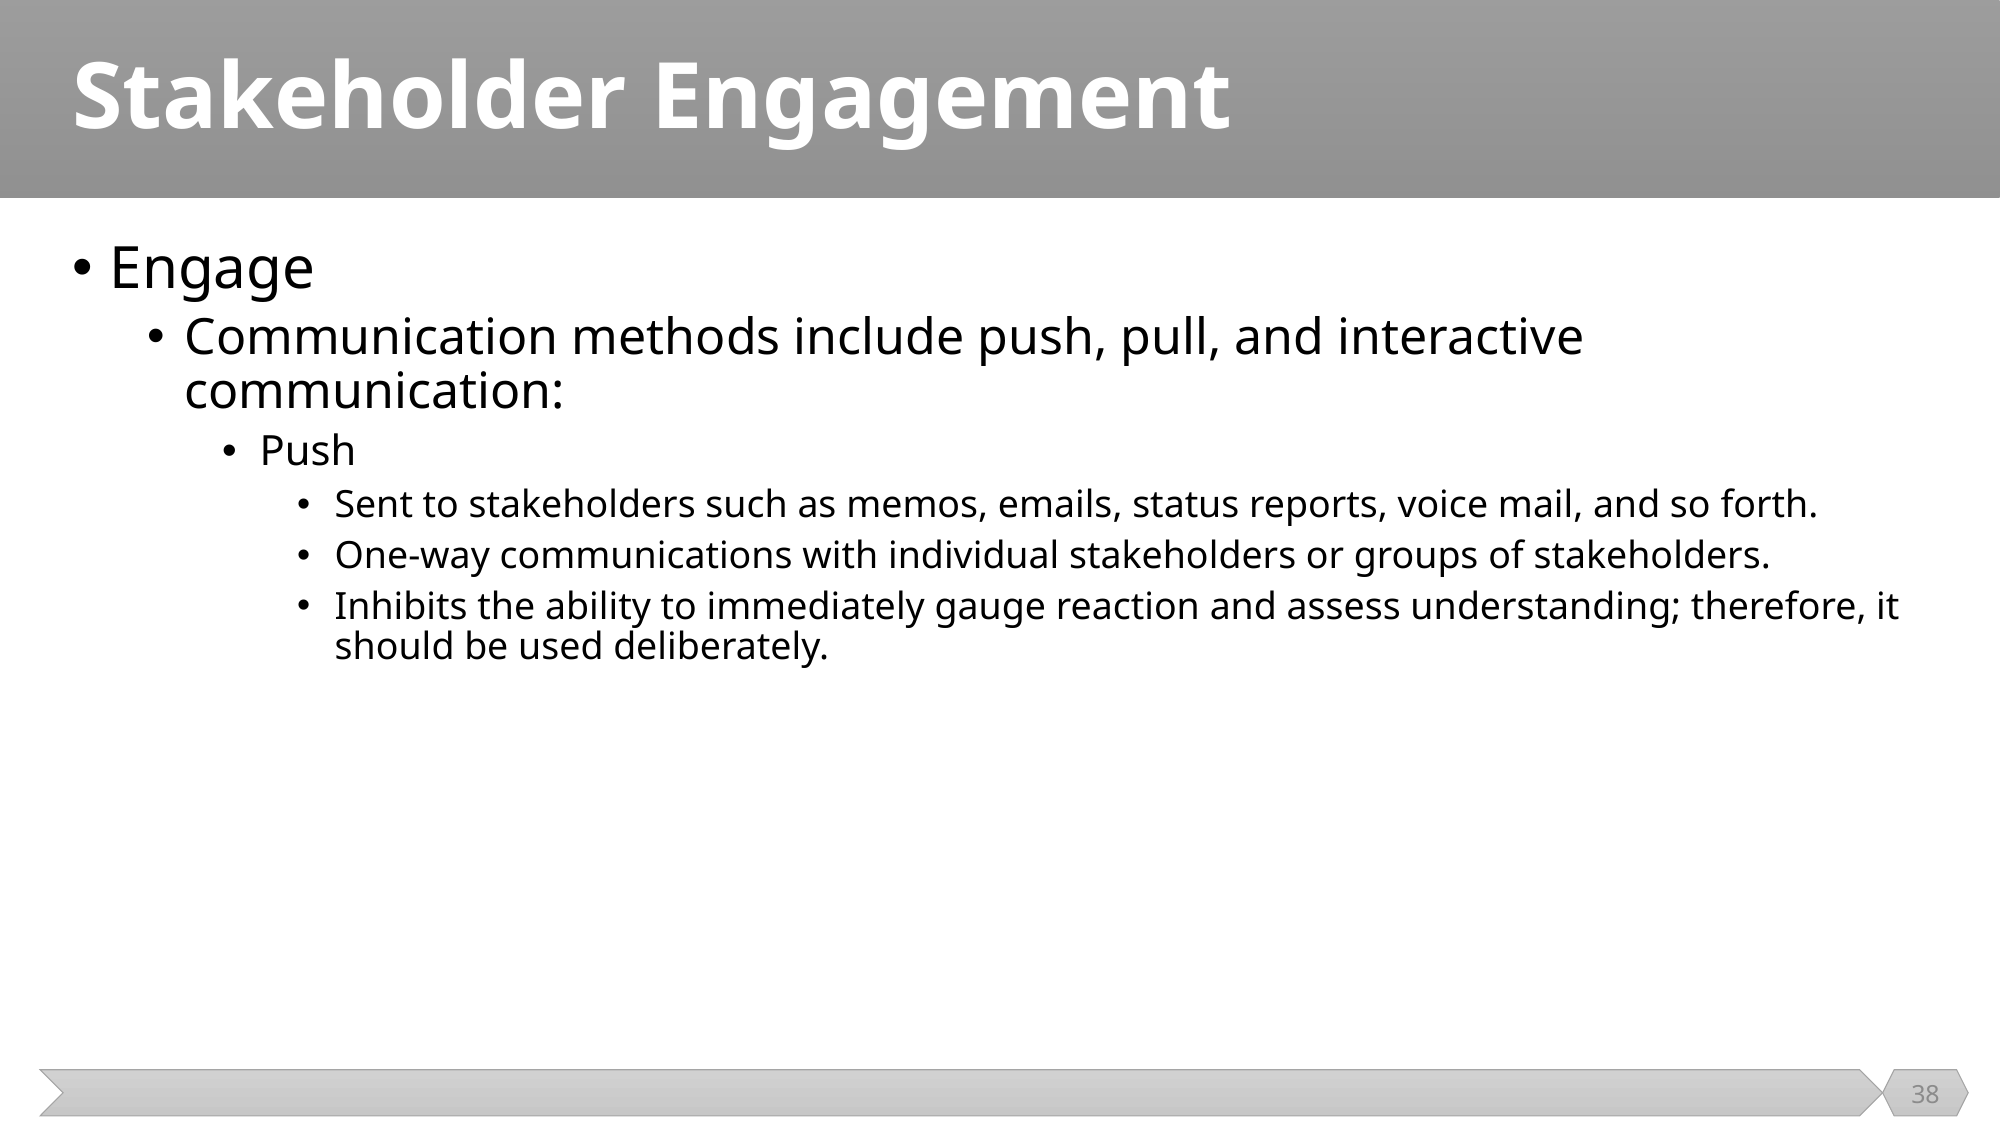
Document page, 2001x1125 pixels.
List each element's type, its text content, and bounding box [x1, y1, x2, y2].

title Stakeholder Engagement [56, 0, 1969, 199]
slide_number 38 [1882, 1065, 1969, 1125]
list Engage Communication methods include push, pull, and interactive communication: Push Sent to stakeholders such as memos, emails, status reports, voice mail, and so forth. One-way communications with individual stakeholders or groups of stakeholders. Inhibits the ability to immediately gauge reaction and assess understanding; therefore, it should be used deliberately. [56, 230, 1969, 1010]
